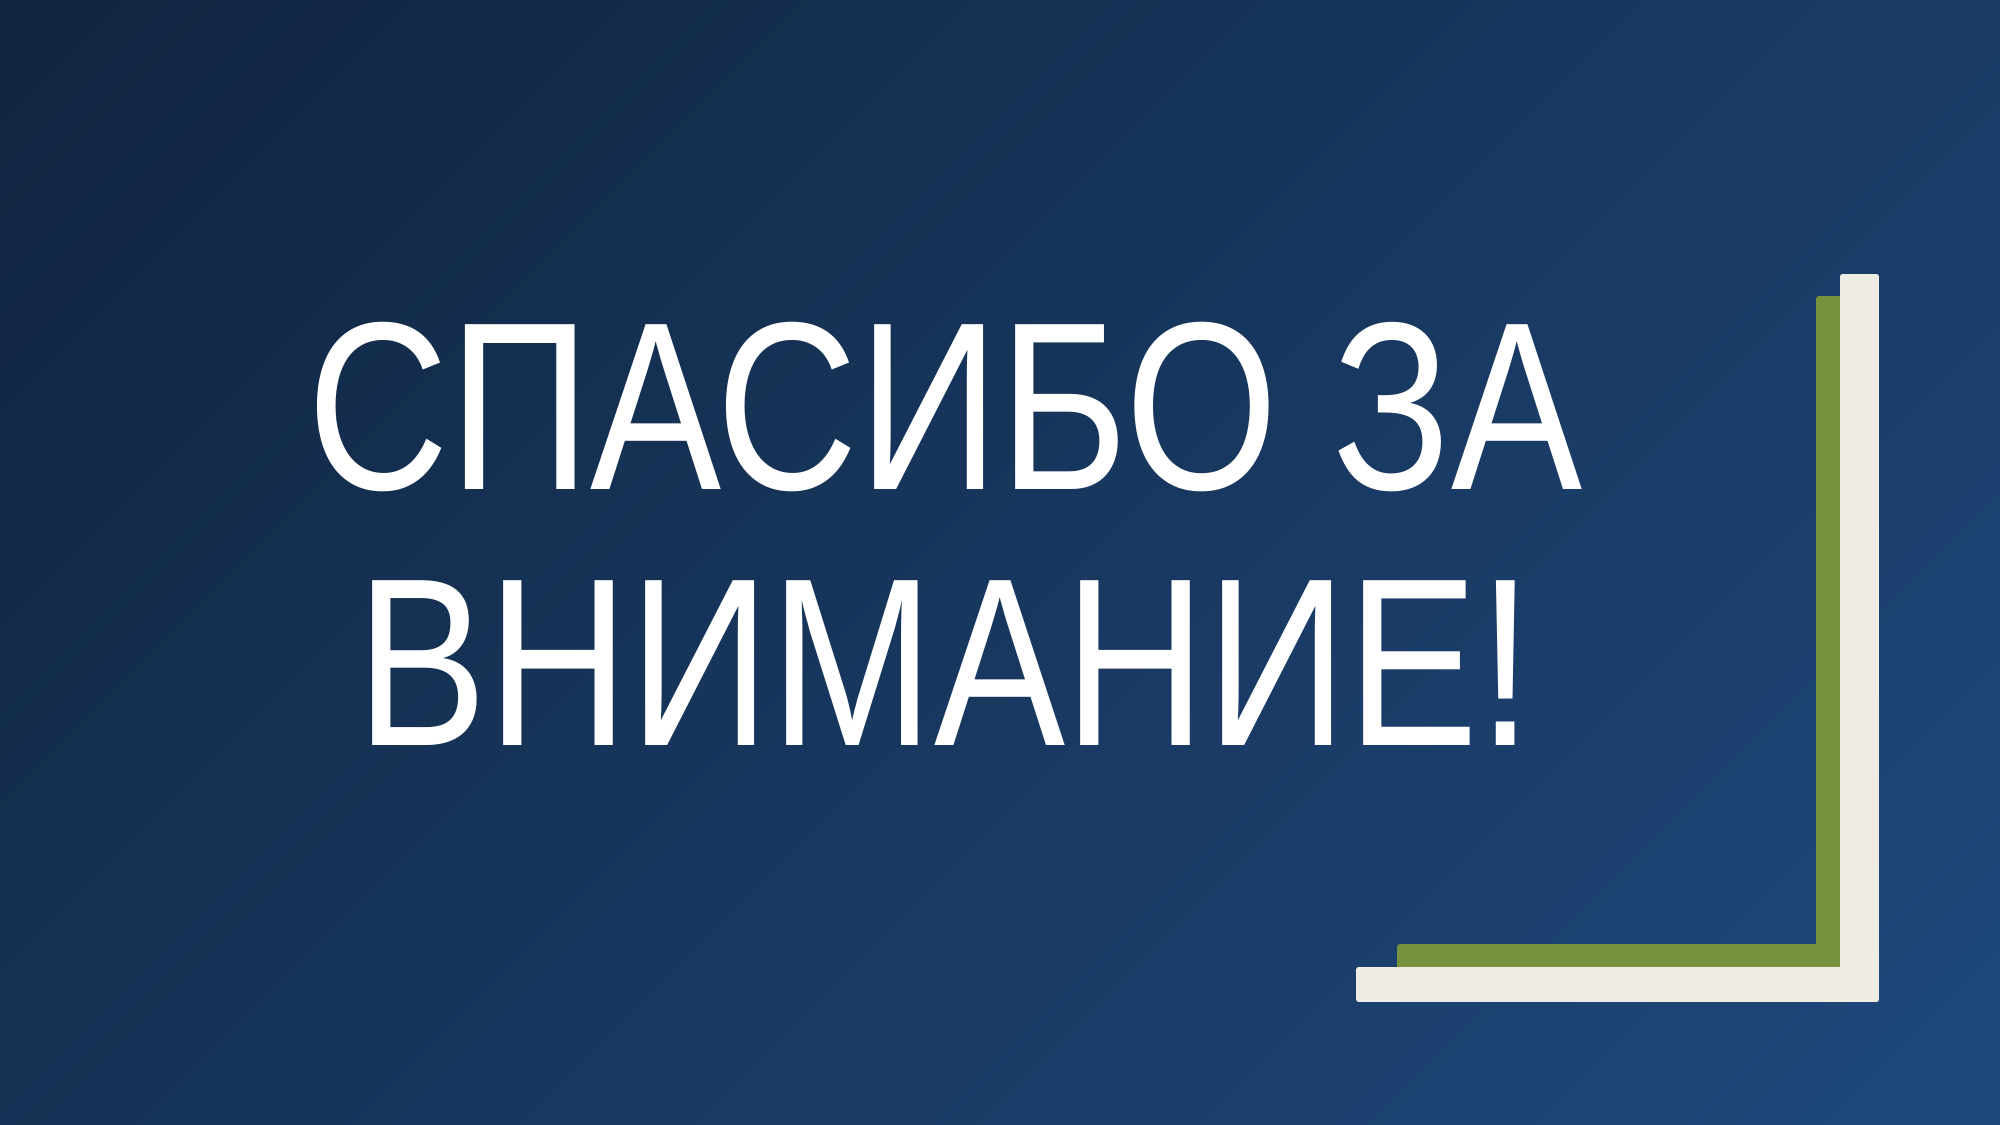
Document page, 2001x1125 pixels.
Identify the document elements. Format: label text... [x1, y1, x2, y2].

title СПАСИБО ЗА ВНИМАНИЕ! [156, 336, 1734, 805]
